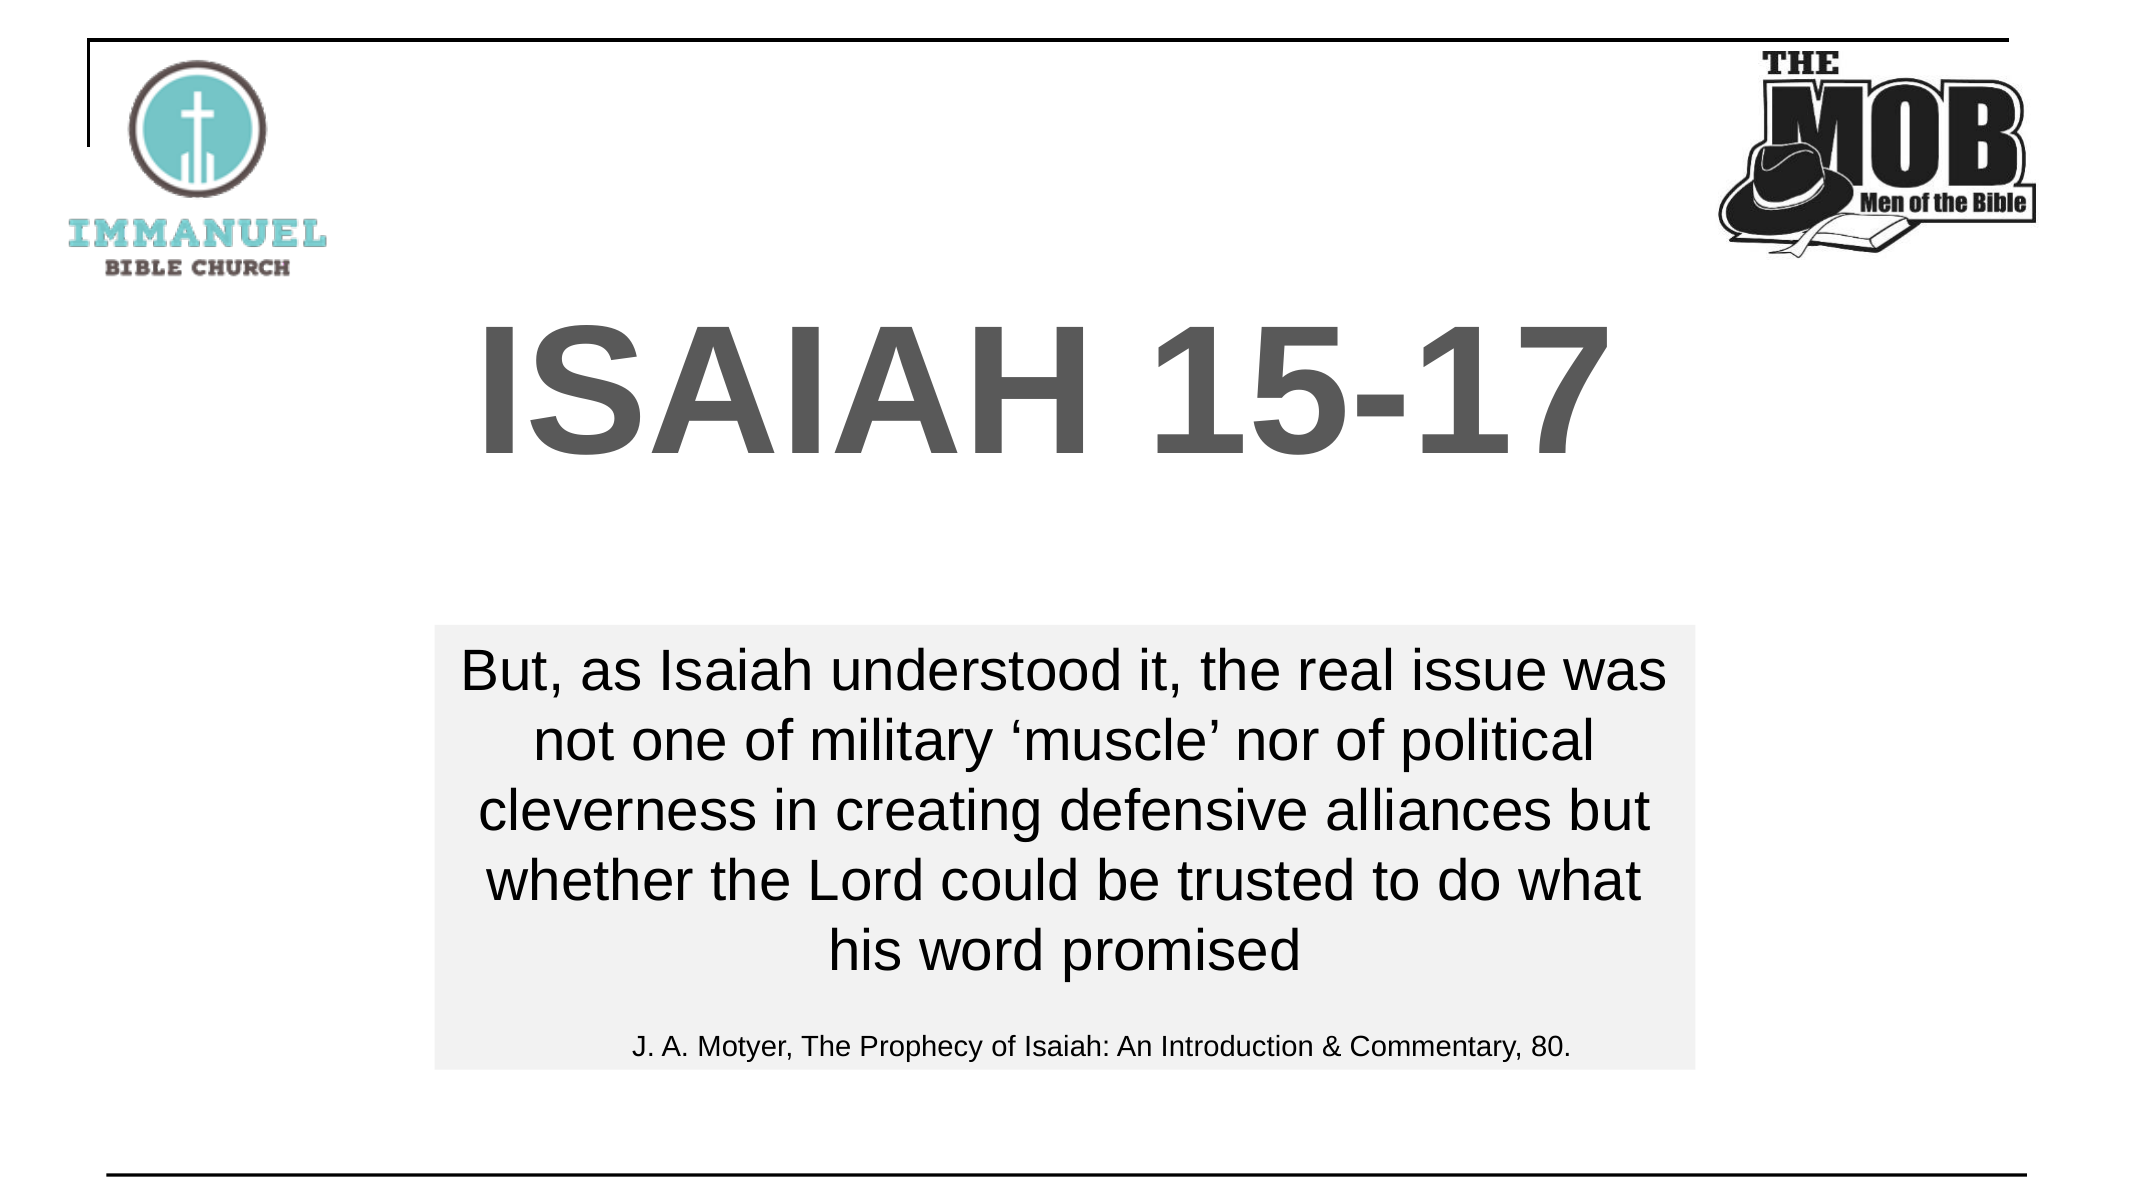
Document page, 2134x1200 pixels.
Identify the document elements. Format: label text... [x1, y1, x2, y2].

picture [66, 37, 330, 300]
picture [1710, 51, 2042, 261]
text_box But, as Isaiah understood it, the real issue was not one of military ‘muscle’ nor of political cleverness in creating defensive alliances but whether the Lord could be trusted to do what his word promised J. A. Motyer, The Prophecy of Isaiah: An Introduction & Commentary, 80. [434, 624, 1696, 1070]
text_box ISAIAH 15-17 [460, 262, 1632, 498]
